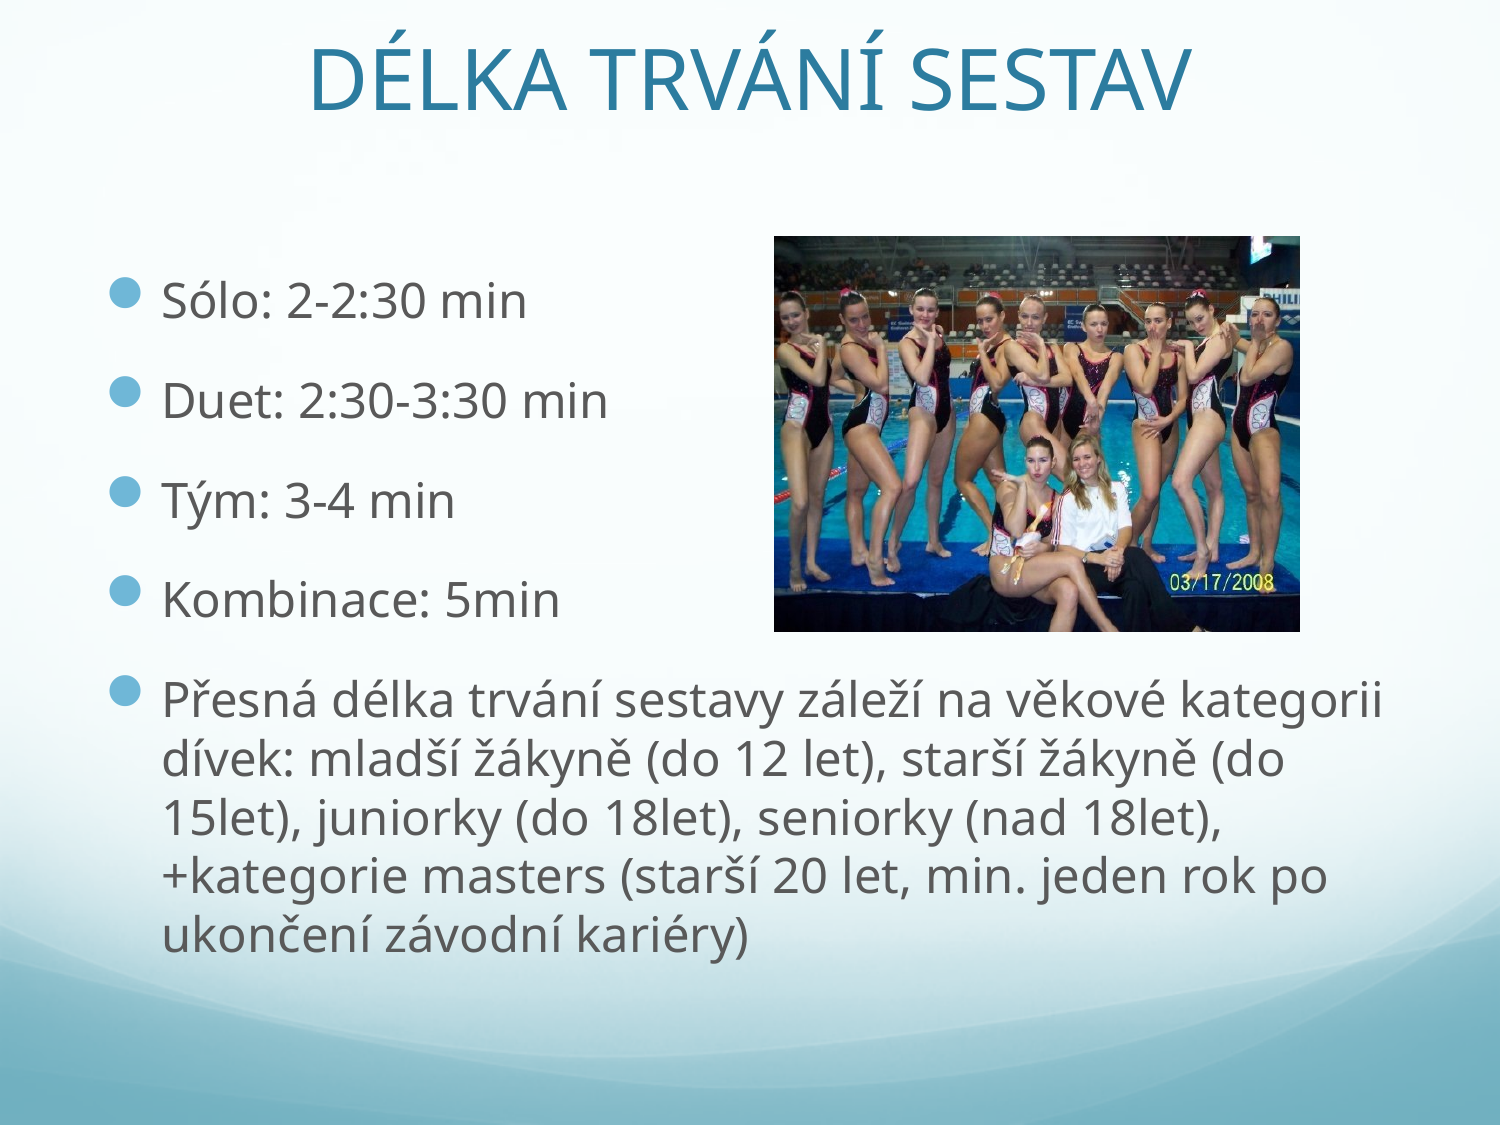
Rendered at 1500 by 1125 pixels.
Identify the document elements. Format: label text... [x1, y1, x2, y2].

title DÉLKA TRVÁNÍ SESTAV [90, 17, 1410, 237]
picture [774, 236, 1301, 633]
list Sólo: 2-2:30 min Duet: 2:30-3:30 min Tým: 3-4 min Kombinace: 5min Přesná délka trvání sestavy záleží na věkové kategorii dívek: mladší žákyně (do 12 let), starší žákyně (do 15let), juniorky (do 18let), seniorky (nad 18let), +kategorie masters (starší 20 let, min. jeden rok po ukončení závodní kariéry) [90, 262, 1410, 975]
